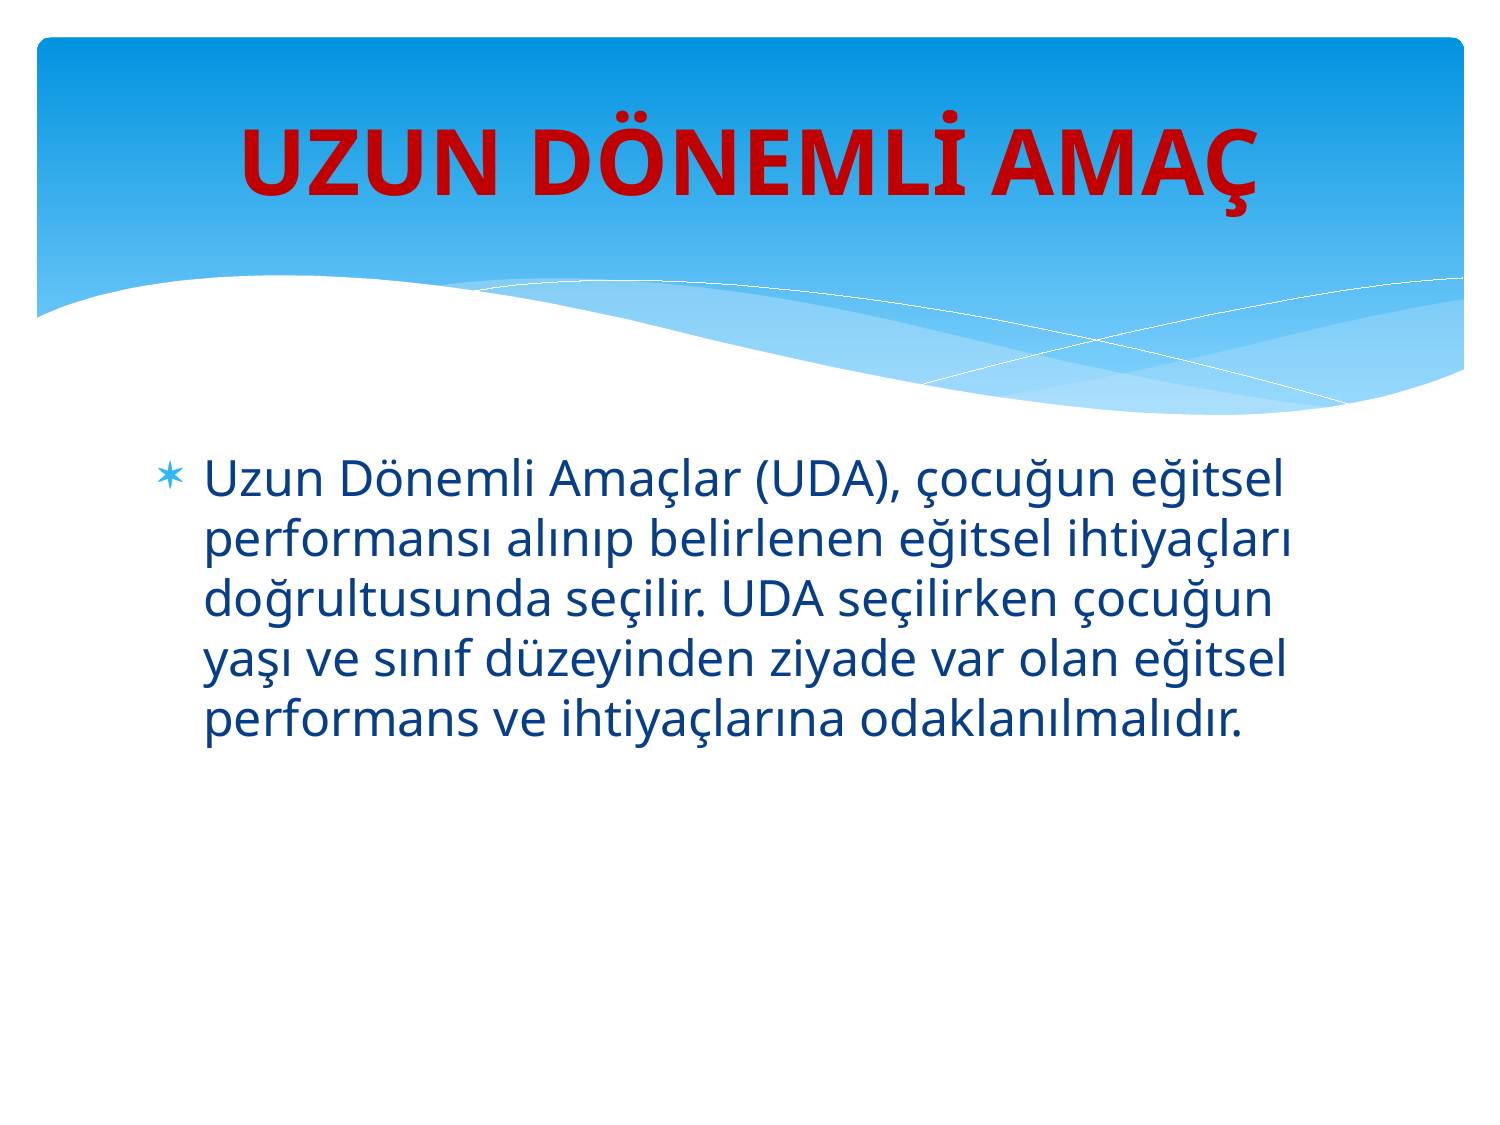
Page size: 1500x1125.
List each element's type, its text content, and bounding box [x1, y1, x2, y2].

title UZUN DÖNEMLİ AMAÇ [75, 55, 1425, 261]
list Uzun Dönemli Amaçlar (UDA), çocuğun eğitsel performansı alınıp belirlenen eğitsel ihtiyaçları doğrultusunda seçilir. UDA seçilirken çocuğun yaşı ve sınıf düzeyinden ziyade var olan eğitsel performans ve ihtiyaçlarına odaklanılmalıdır. [143, 438, 1359, 1005]
